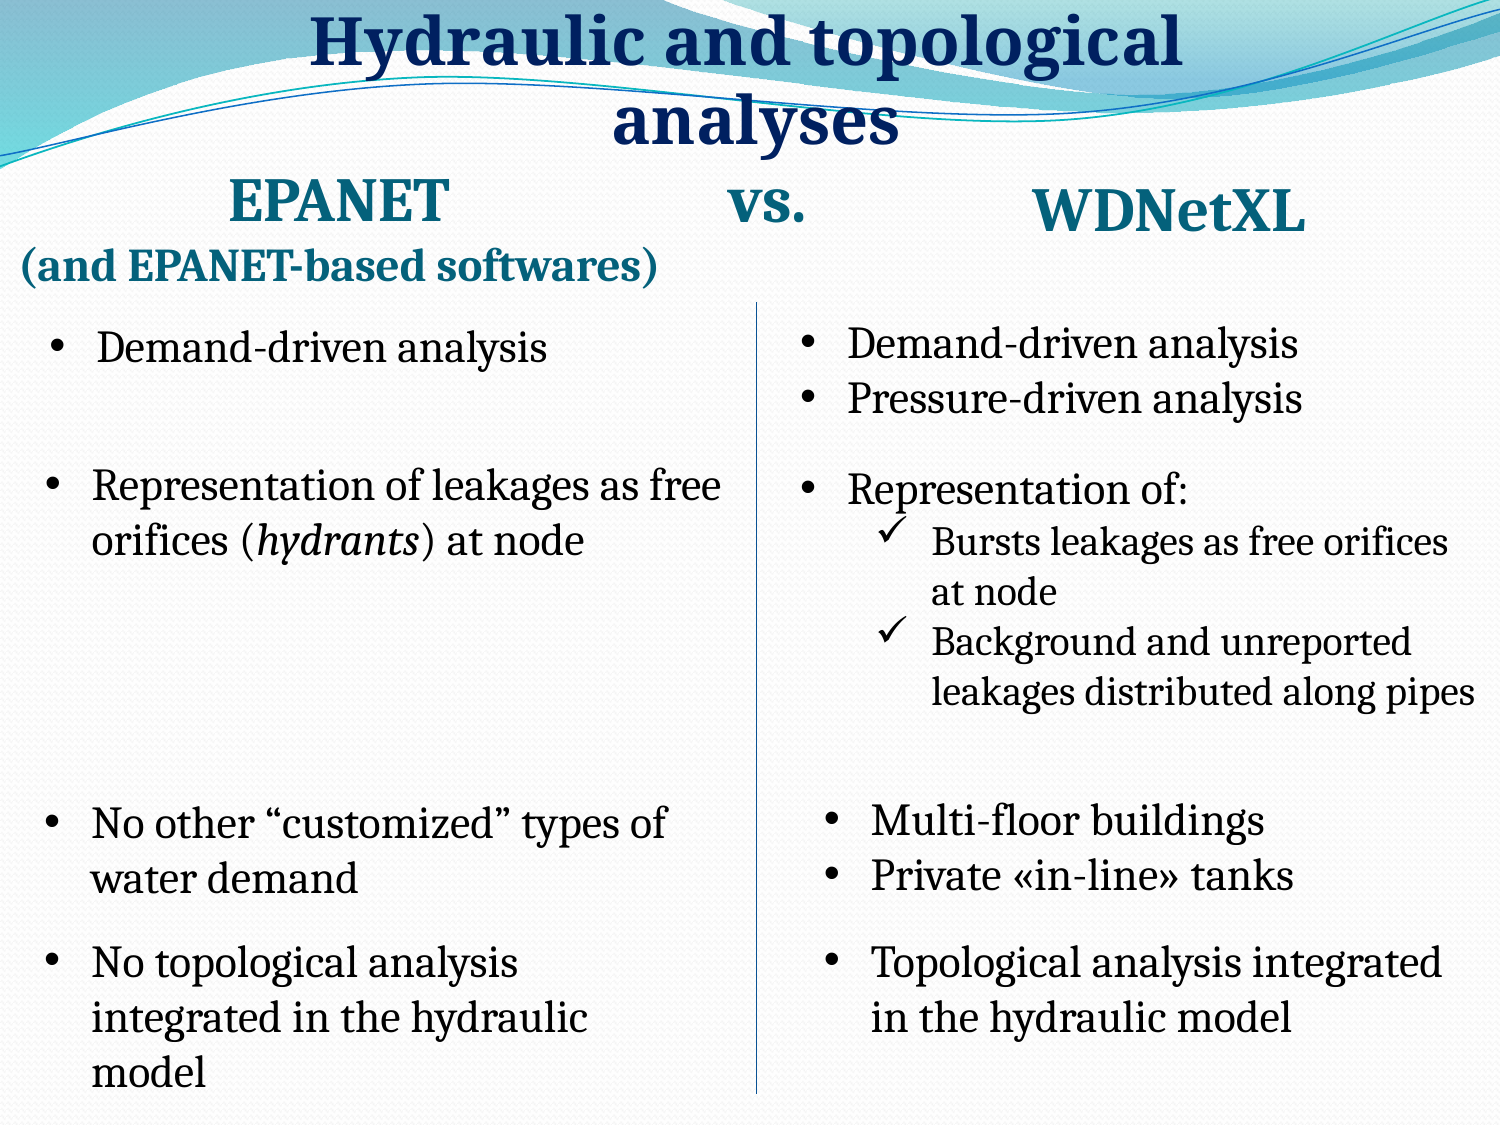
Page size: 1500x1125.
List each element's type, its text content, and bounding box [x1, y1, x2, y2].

text_box No topological analysis integrated in the hydraulic model [29, 924, 715, 1104]
text_box No other “customized” types of water demand [29, 785, 715, 911]
text_box Demand-driven analysis [34, 309, 602, 380]
text_box Topological analysis integrated in the hydraulic model [809, 924, 1495, 1049]
text_box Demand-driven analysis Pressure-driven analysis [785, 305, 1353, 451]
text_box WDNetXL [986, 166, 1353, 244]
title EPANET (and EPANET-based softwares) [0, 149, 680, 291]
text_box Representation of: Bursts leakages as free orifices at node Background and unreported leakages distributed along pipes [785, 451, 1495, 722]
text_box vs. [690, 166, 845, 236]
text_box Hydraulic and topological analyses [44, 0, 1469, 166]
text_box Representation of leakages as free orifices (hydrants) at node [29, 447, 752, 573]
text_box Multi-floor buildings Private «in-line» tanks [809, 782, 1376, 924]
